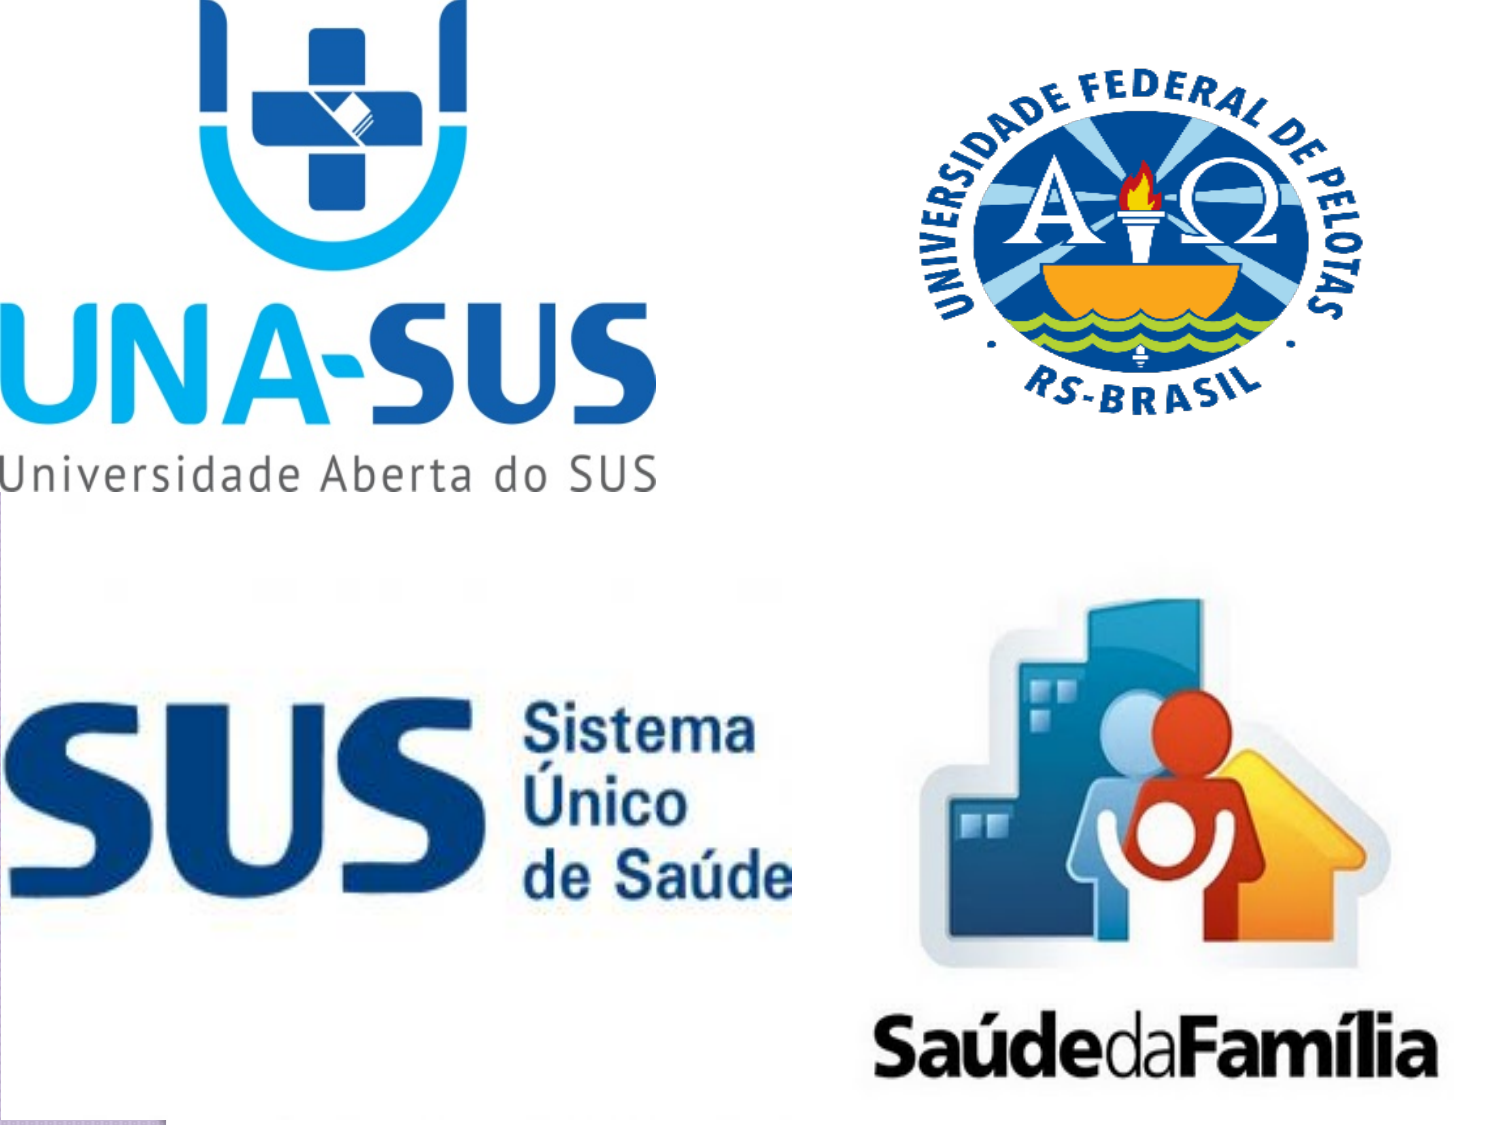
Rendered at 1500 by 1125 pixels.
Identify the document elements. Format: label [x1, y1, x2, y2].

picture [820, 550, 1500, 1118]
picture [0, 0, 792, 1120]
picture [915, 61, 1369, 421]
